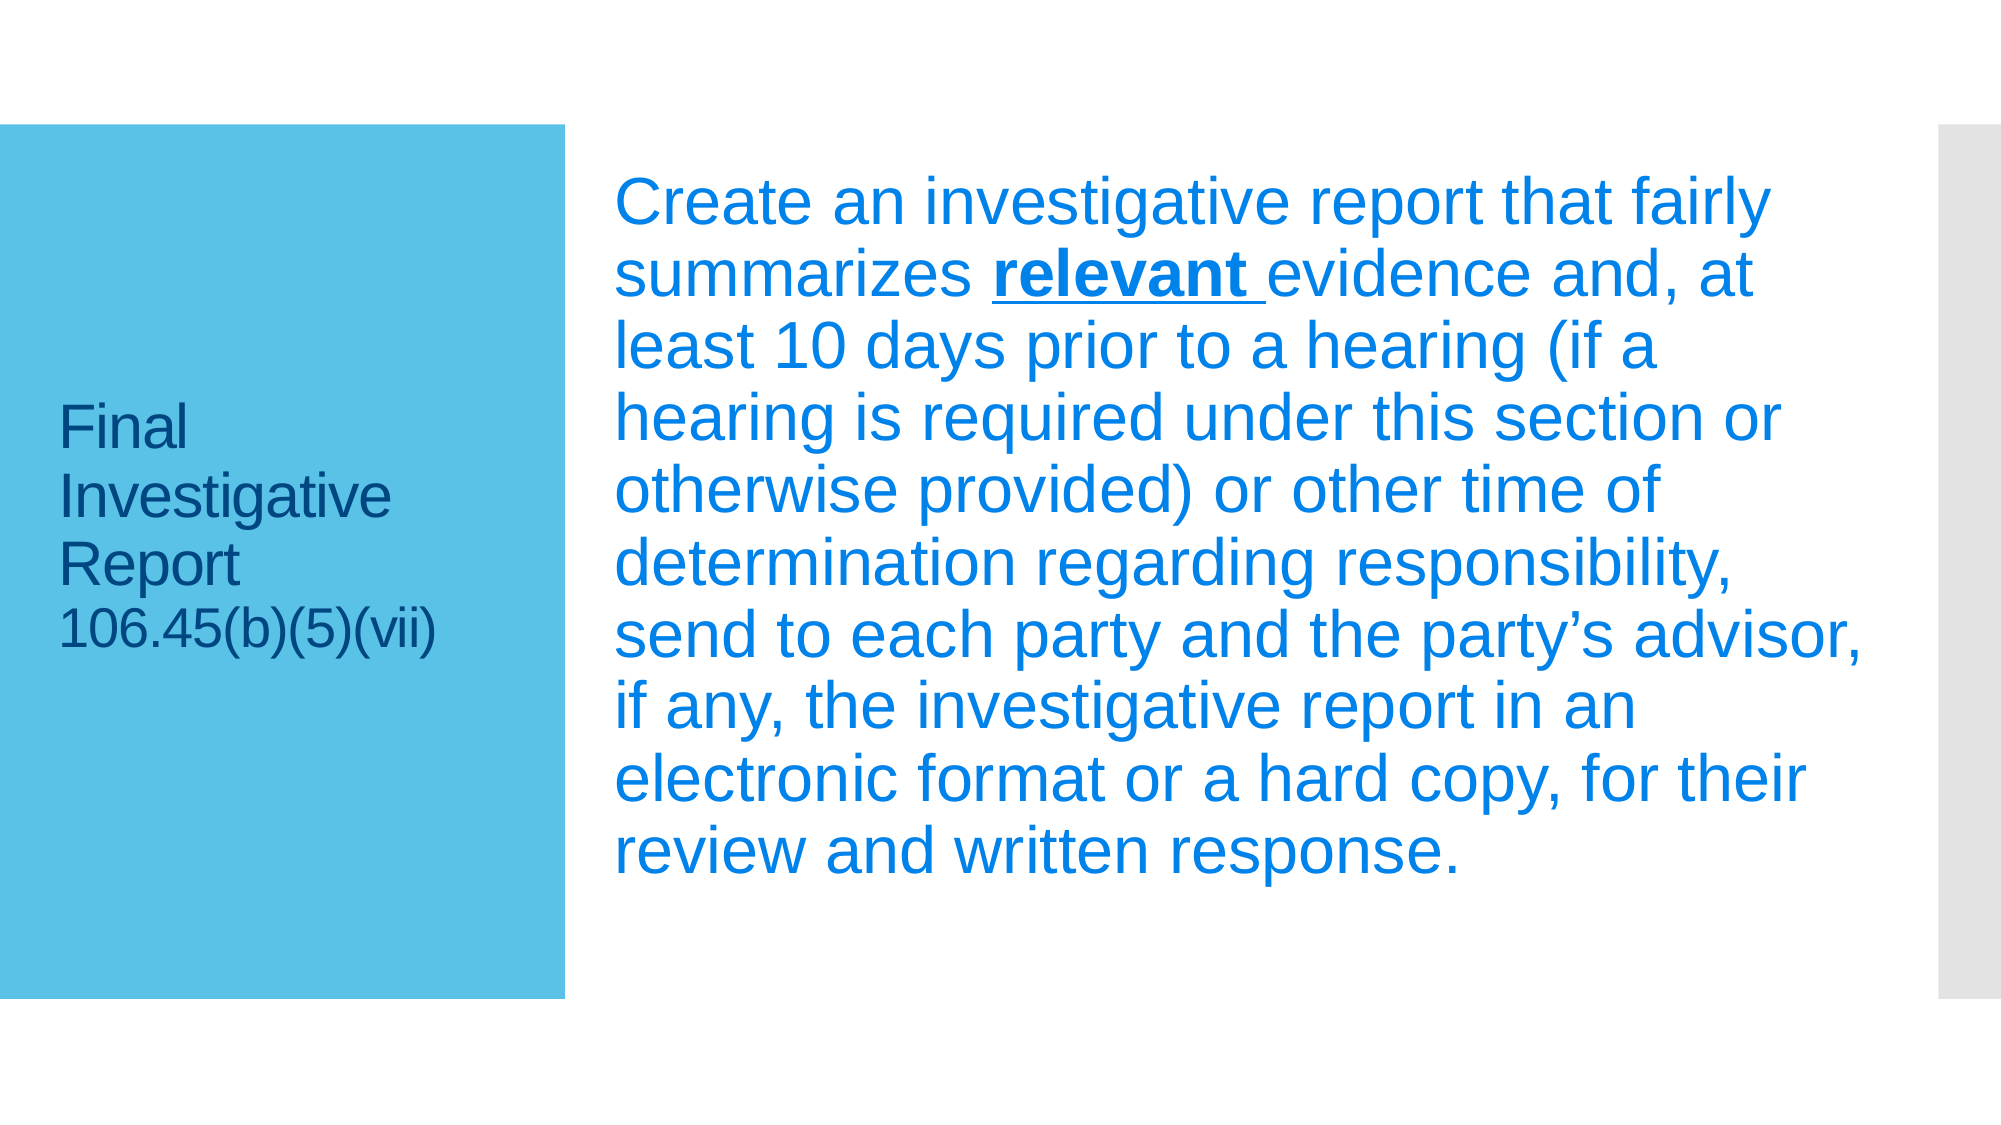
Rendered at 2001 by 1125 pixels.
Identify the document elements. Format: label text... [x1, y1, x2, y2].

title Final Investigative Report 106.45(b)(5)(vii) [43, 387, 527, 738]
list Create an investigative report that fairly summarizes relevant evidence and, at least 10 days prior to a hearing (if a hearing is required under this section or otherwise provided) or other time of determination regarding responsibility, send to each party and the party’s advisor, if any, the investigative report in an electronic format or a hard copy, for their review and written response. [599, 159, 1887, 1023]
